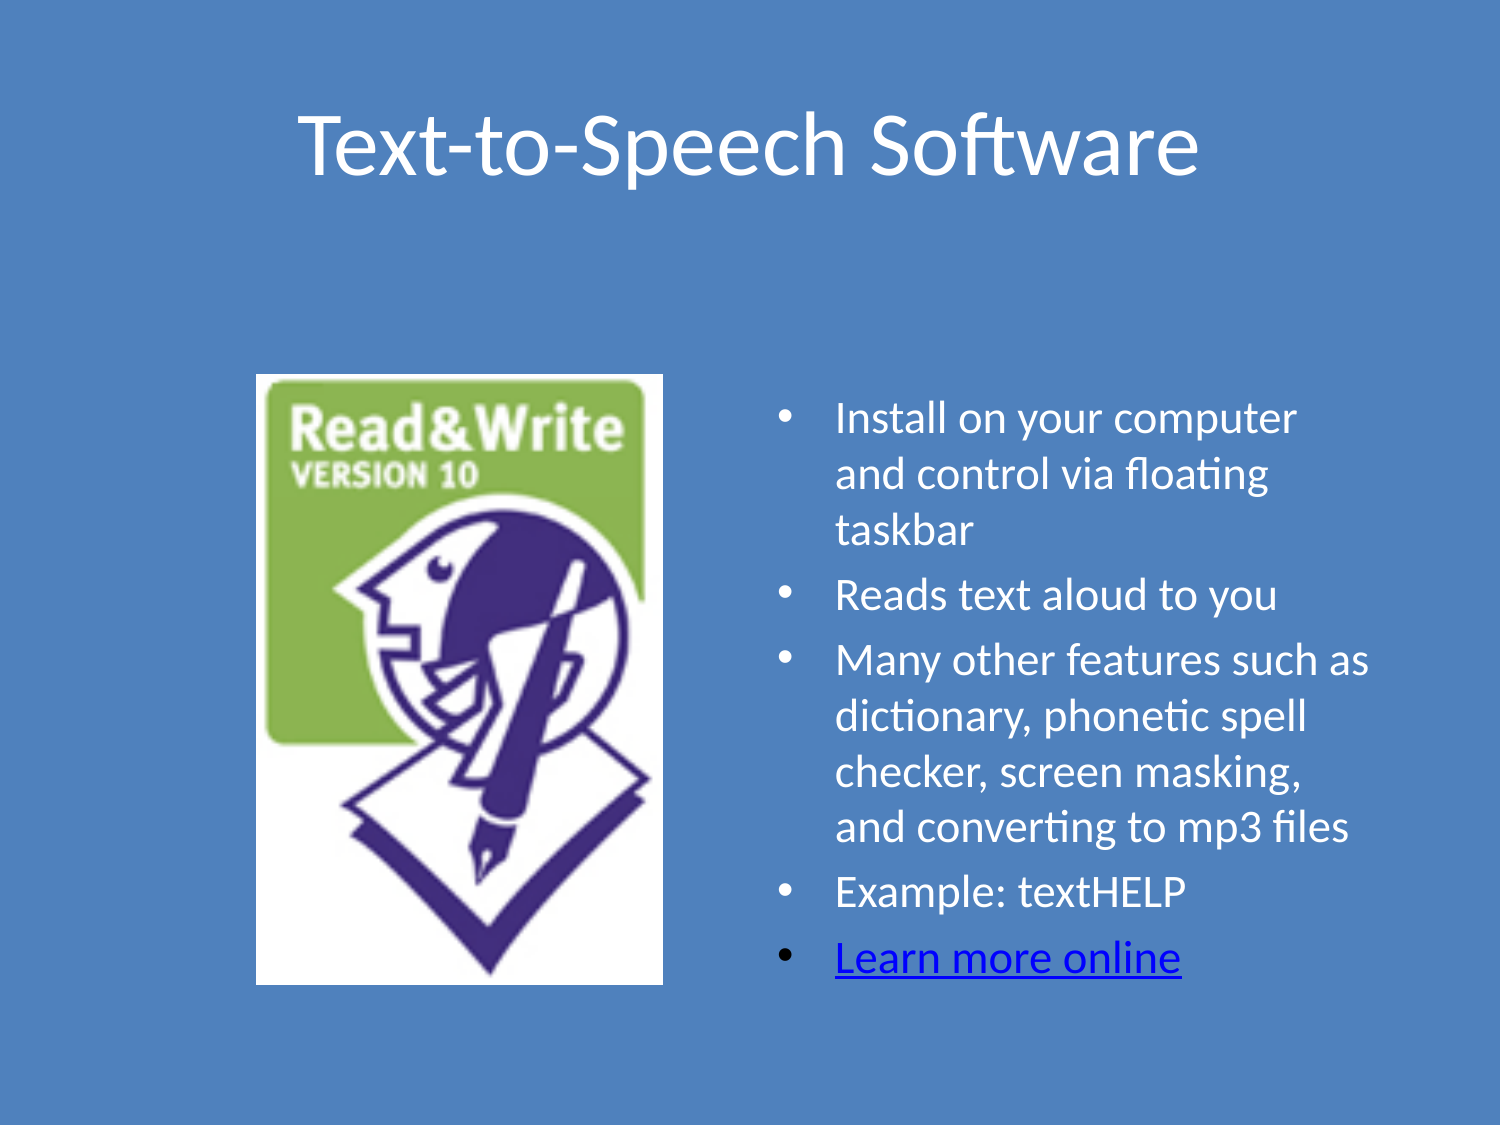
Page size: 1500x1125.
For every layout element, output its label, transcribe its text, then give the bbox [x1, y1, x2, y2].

picture [255, 374, 663, 985]
title Text-to-Speech Software [75, 45, 1425, 233]
list Install on your computer and control via floating taskbar Reads text aloud to you Many other features such as dictionary, phonetic spell checker, screen masking, and converting to mp3 files Example: textHELP Learn more online [761, 379, 1388, 1038]
